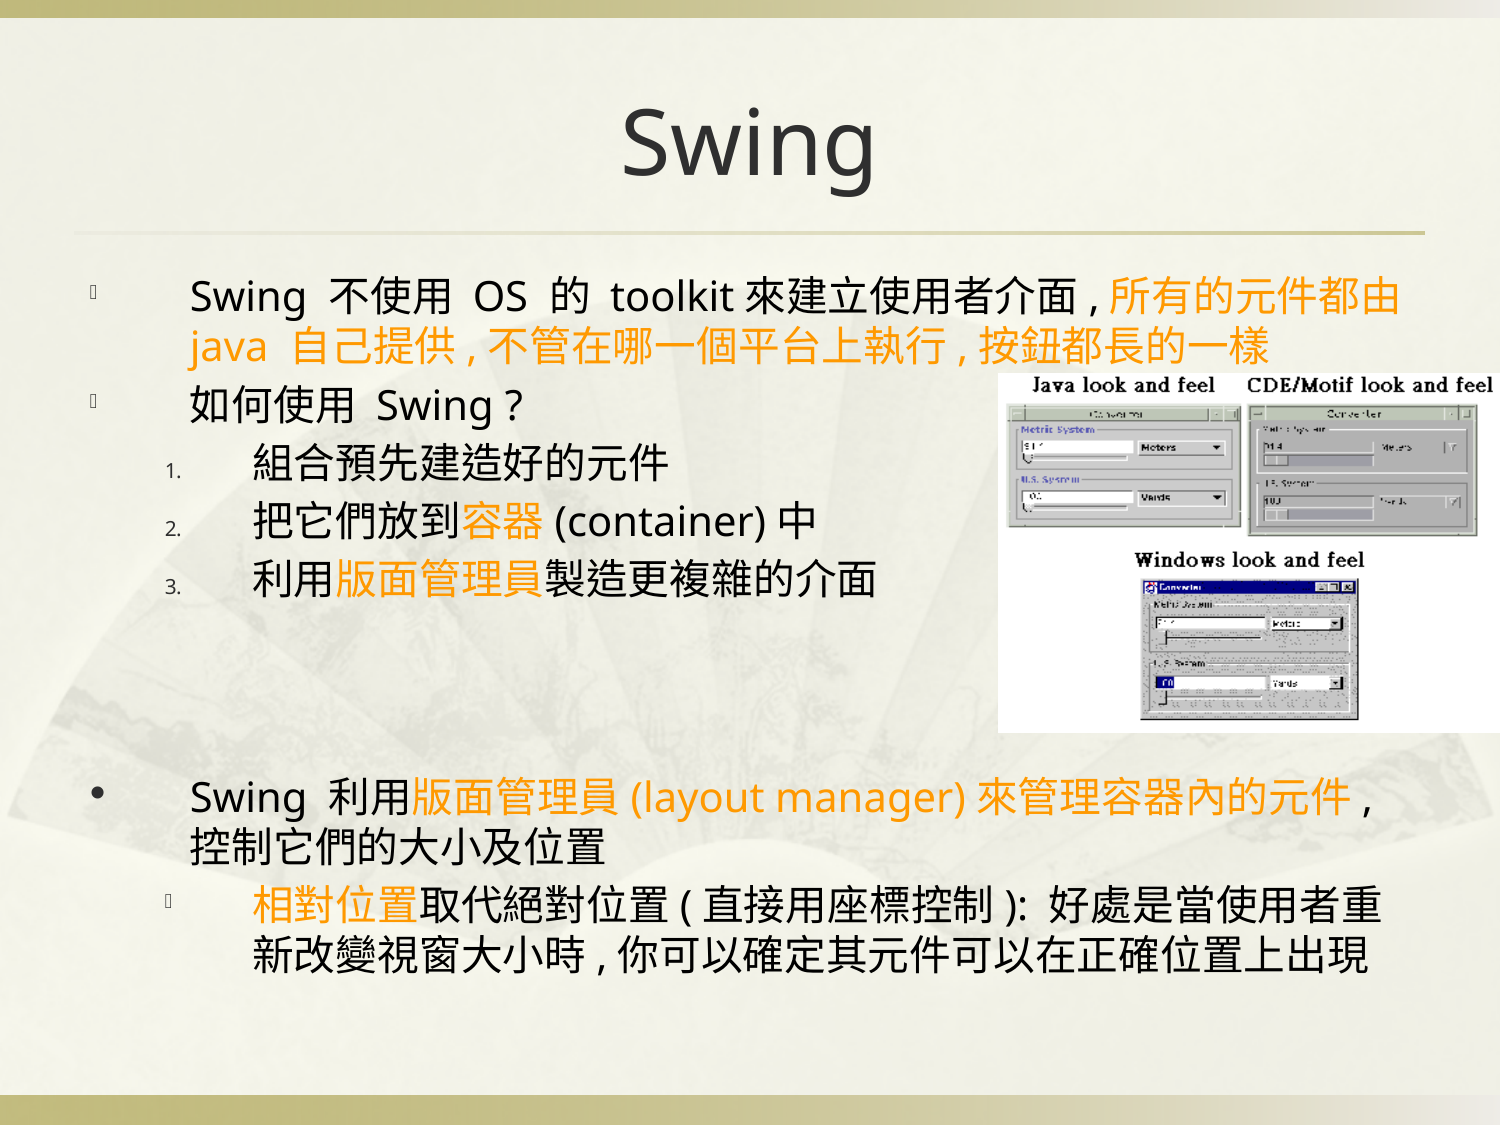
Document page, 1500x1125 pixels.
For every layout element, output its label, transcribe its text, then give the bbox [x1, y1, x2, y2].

picture [997, 372, 1500, 733]
title Swing [75, 45, 1425, 233]
list Swing 不使用 OS 的 toolkit來建立使用者介面,所有的元件都由 java 自己提供,不管在哪一個平台上執行,按鈕都長的一樣 如何使用 Swing ? 組合預先建造好的元件 把它們放到容器(container)中 利用版面管理員製造更複雜的介面 Swing 利用版面管理員(layout manager)來管理容器內的元件,控制它們的大小及位置 相對位置取代絕對位置(直接用座標控制): 好處是當使用者重新改變視窗大小時,你可以確定其元件可以在正確位置上出現 [75, 262, 1425, 1032]
